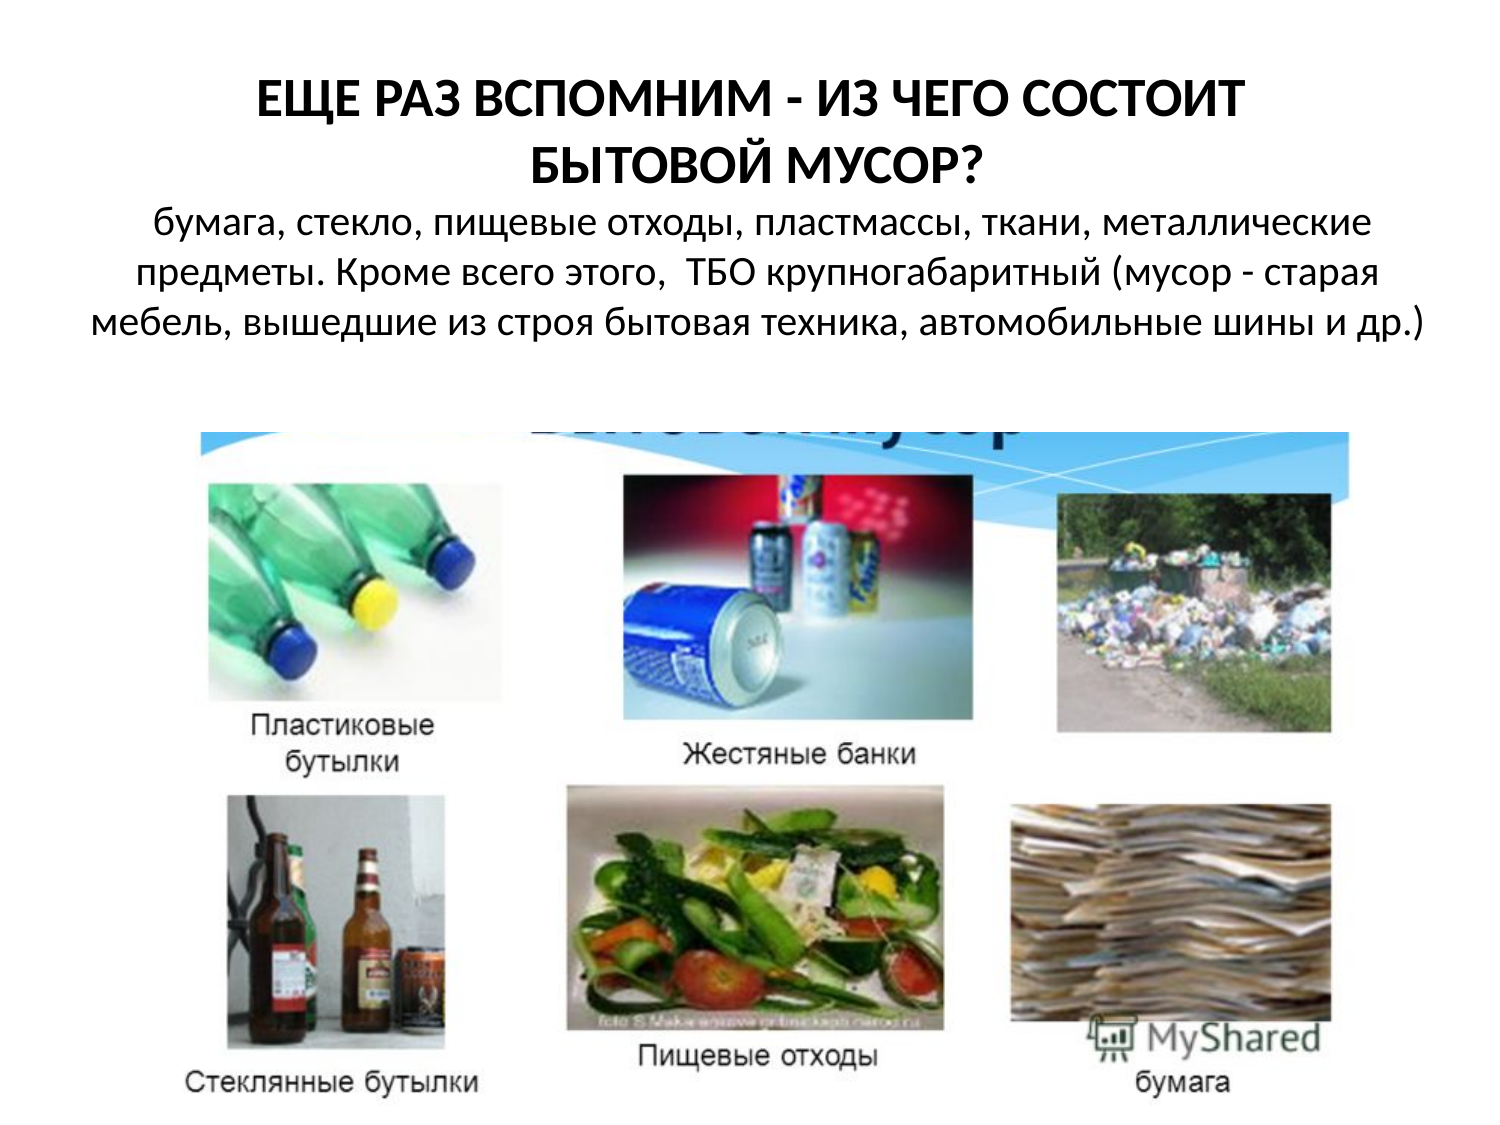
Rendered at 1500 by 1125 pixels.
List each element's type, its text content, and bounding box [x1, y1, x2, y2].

picture [170, 432, 1383, 1107]
title ЕЩЕ РАЗ ВСПОМНИМ - ИЗ ЧЕГО СОСТОИТ БЫТОВОЙ МУСОР? бумага, стекло, пищевые отходы, пластмассы, ткани, металлические предметы. Кроме всего этого, ТБО крупногабаритный (мусор - старая мебель, вышедшие из строя бытовая техника, автомобильные шины и др.) [70, 46, 1446, 359]
